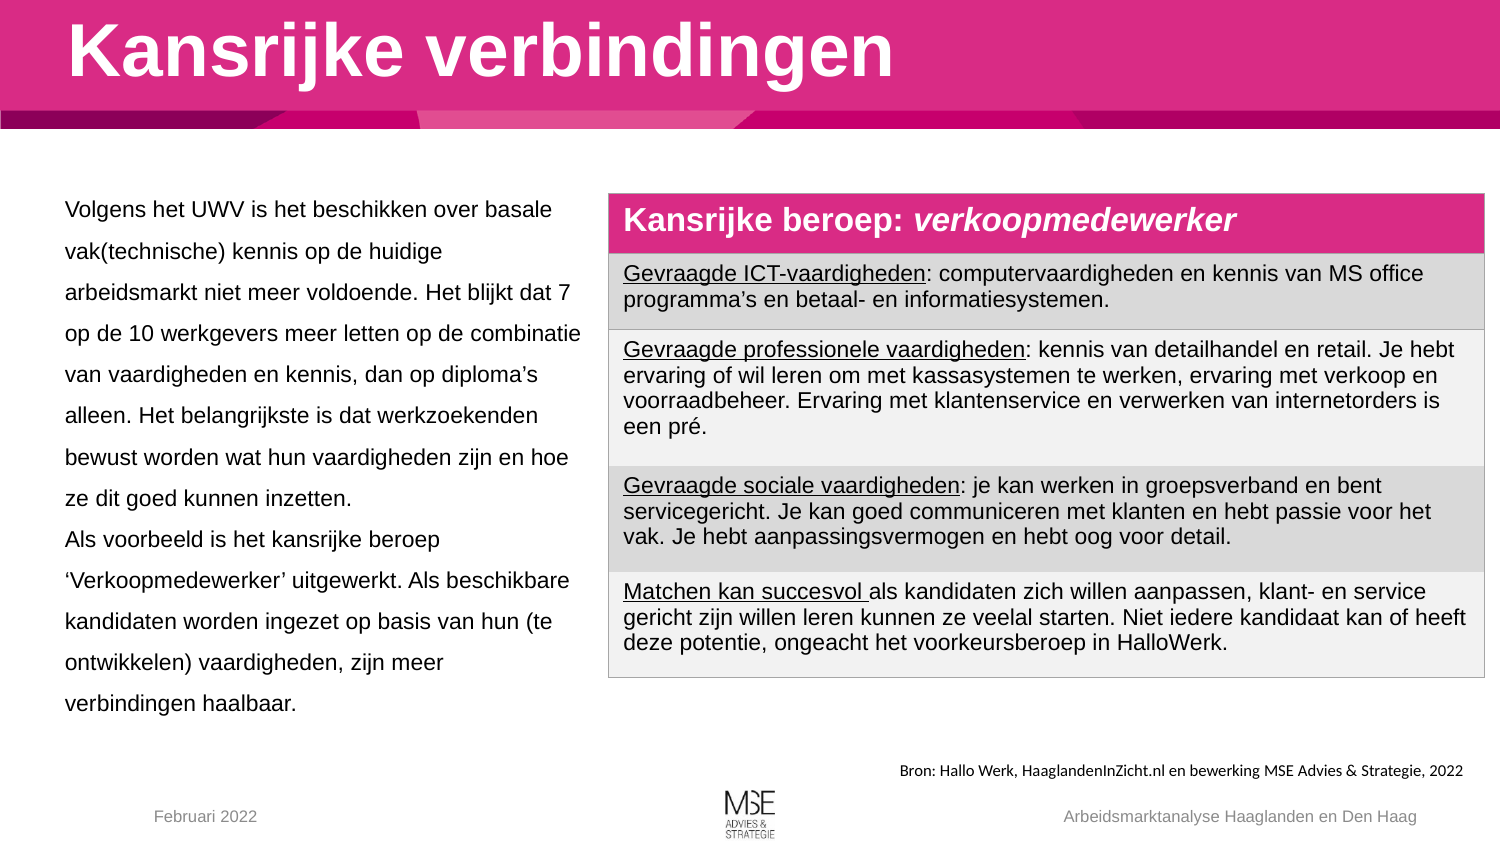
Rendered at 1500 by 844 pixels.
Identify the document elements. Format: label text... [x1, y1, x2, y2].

text_box Bron: Hallo Werk, HaaglandenInZicht.nl en bewerking MSE Advies & Strategie, 2022 [884, 752, 1485, 788]
table_cell Gevraagde ICT-vaardigheden: computervaardigheden en kennis van MS office programma’s en betaal- en informatiesystemen. [609, 254, 1484, 329]
table_cell Gevraagde sociale vaardigheden: je kan werken in groepsverband en bent servicegericht. Je kan goed communiceren met klanten en hebt passie voor het vak. Je hebt aanpassingsvermogen en hebt oog voor detail. [609, 466, 1484, 572]
picture [0, 0, 1500, 129]
table_cell Gevraagde professionele vaardigheden: kennis van detailhandel en retail. Je hebt ervaring of wil leren om met kassasystemen te werken, ervaring met verkoop en voorraadbeheer. Ervaring met klantenservice en verwerken van internetorders is een pré. [609, 330, 1484, 466]
footer Arbeidsmarktanalyse Haaglanden en Den Haag [903, 788, 1418, 844]
list Volgens het UWV is het beschikken over basale vak(technische) kennis op de huidige arbeidsmarkt niet meer voldoende. Het blijkt dat 7 op de 10 werkgevers meer letten op de combinatie van vaardigheden en kennis, dan op diploma’s alleen. Het belangrijkste is dat werkzoekenden bewust worden wat hun vaardigheden zijn en hoe ze dit goed kunnen inzetten. Als voorbeeld is het kansrijke beroep ‘Verkoopmedewerker’ uitgewerkt. Als beschikbare kandidaten worden ingezet op basis van hun (te ontwikkelen) vaardigheden, zijn meer verbindingen haalbaar. [64, 181, 582, 698]
slide_number Februari 2022 [153, 787, 378, 844]
picture [725, 790, 775, 841]
title Kansrijke verbindingen [67, 1, 1332, 136]
table_cell Matchen kan succesvol als kandidaten zich willen aanpassen, klant- en service gericht zijn willen leren kunnen ze veelal starten. Niet iedere kandidaat kan of heeft deze potentie, ongeacht het voorkeursberoep in HalloWerk. [609, 572, 1484, 677]
table_header Kansrijke beroep: verkoopmedewerker [609, 194, 1484, 253]
